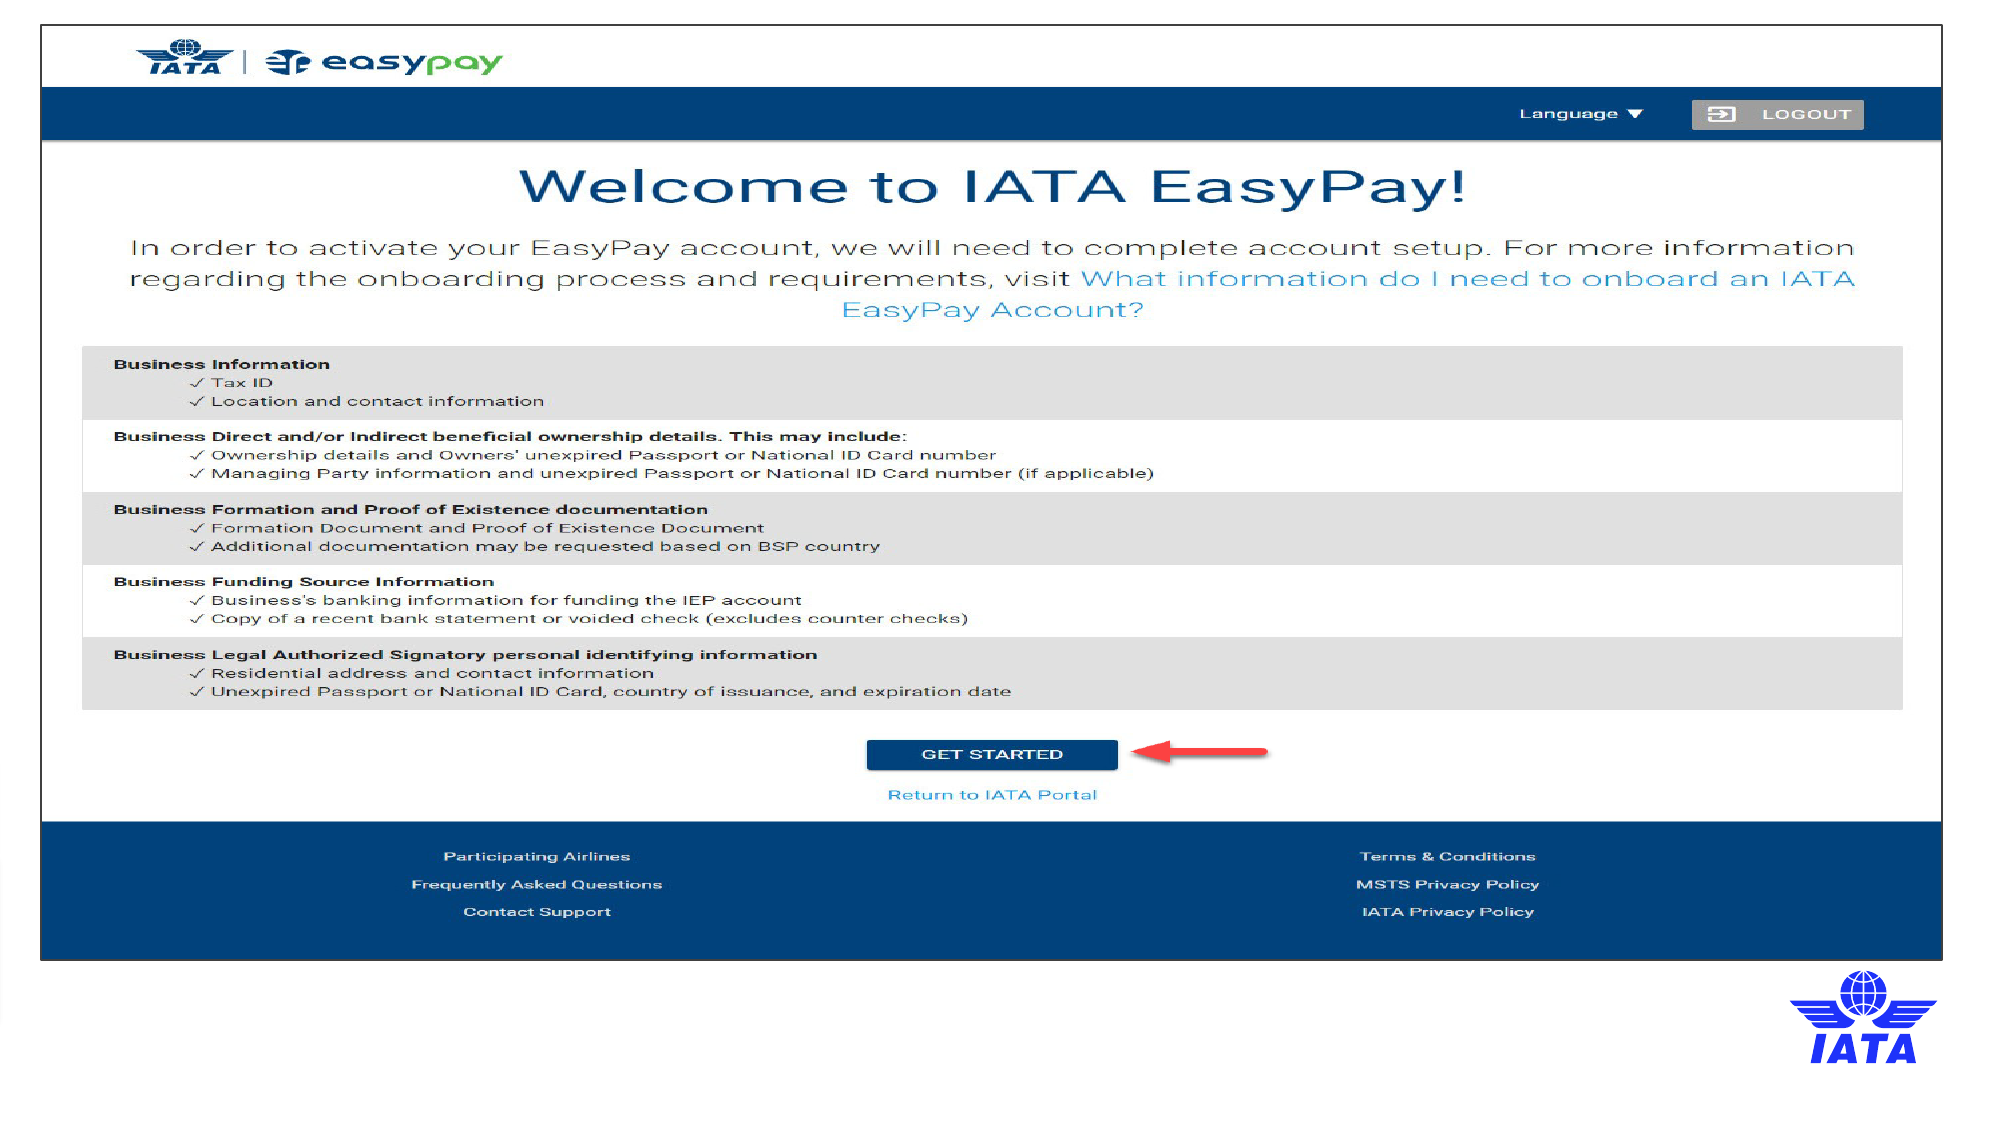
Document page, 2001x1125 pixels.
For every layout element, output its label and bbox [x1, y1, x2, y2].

picture [42, 25, 1941, 959]
